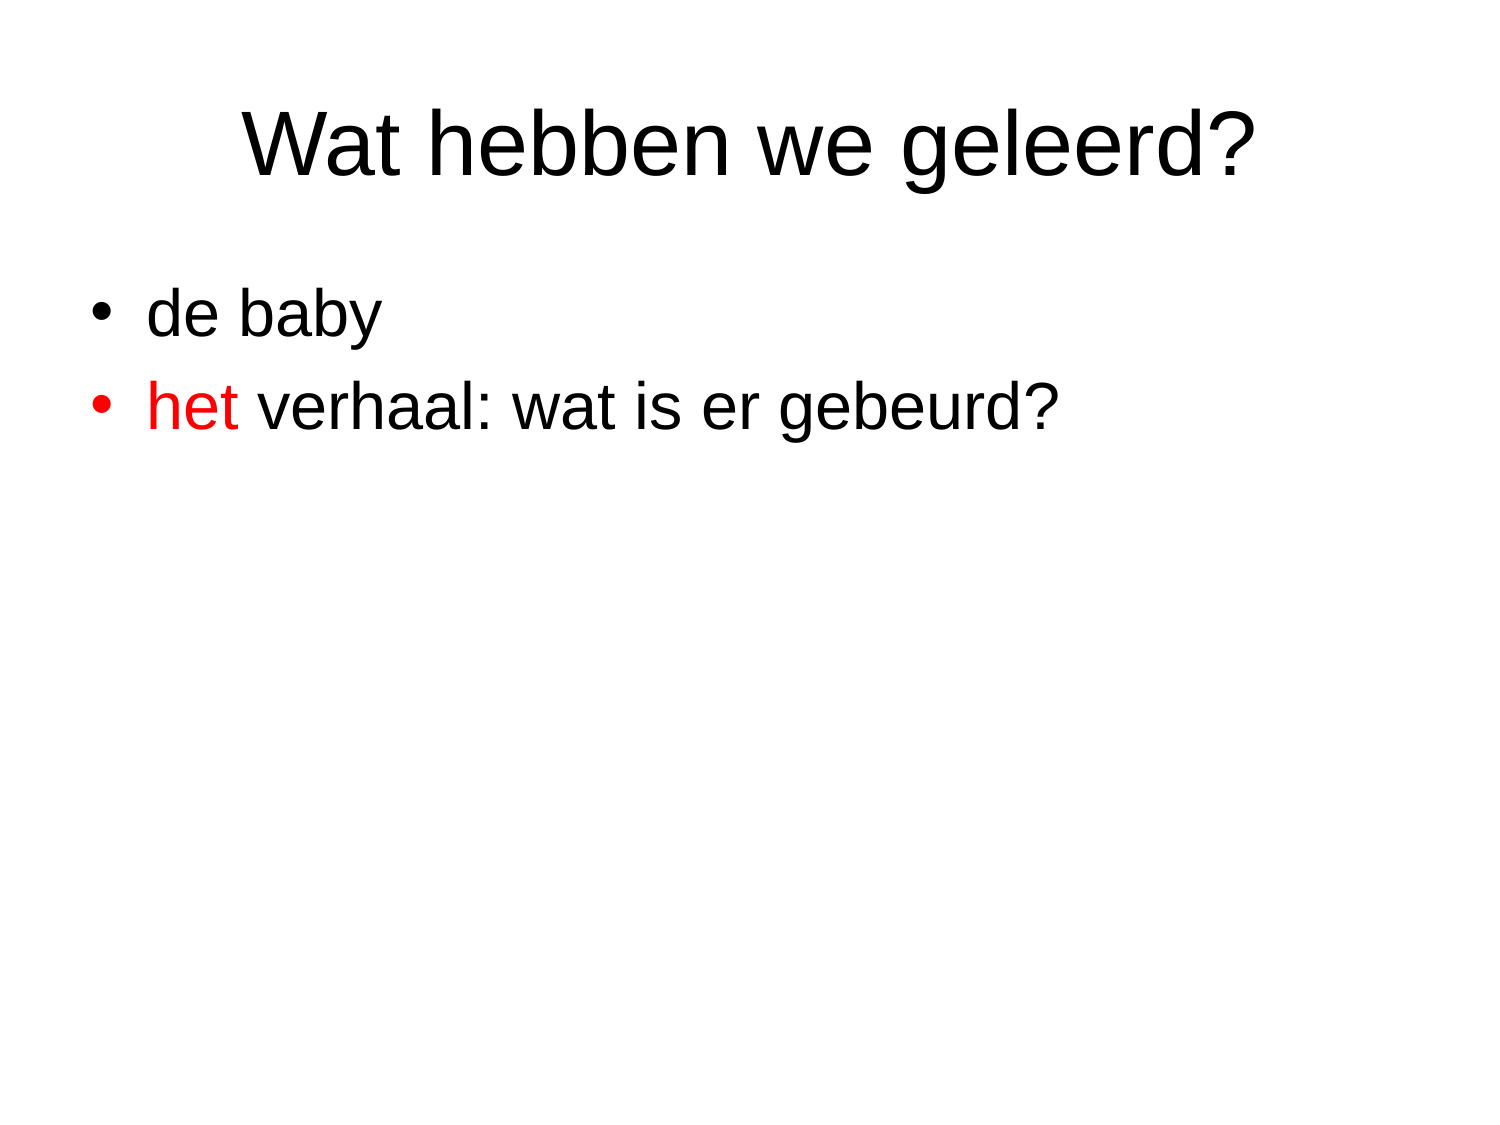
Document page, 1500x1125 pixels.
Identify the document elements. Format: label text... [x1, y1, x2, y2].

list de baby het verhaal: wat is er gebeurd? [75, 262, 1425, 1005]
title Wat hebben we geleerd? [75, 45, 1425, 233]
